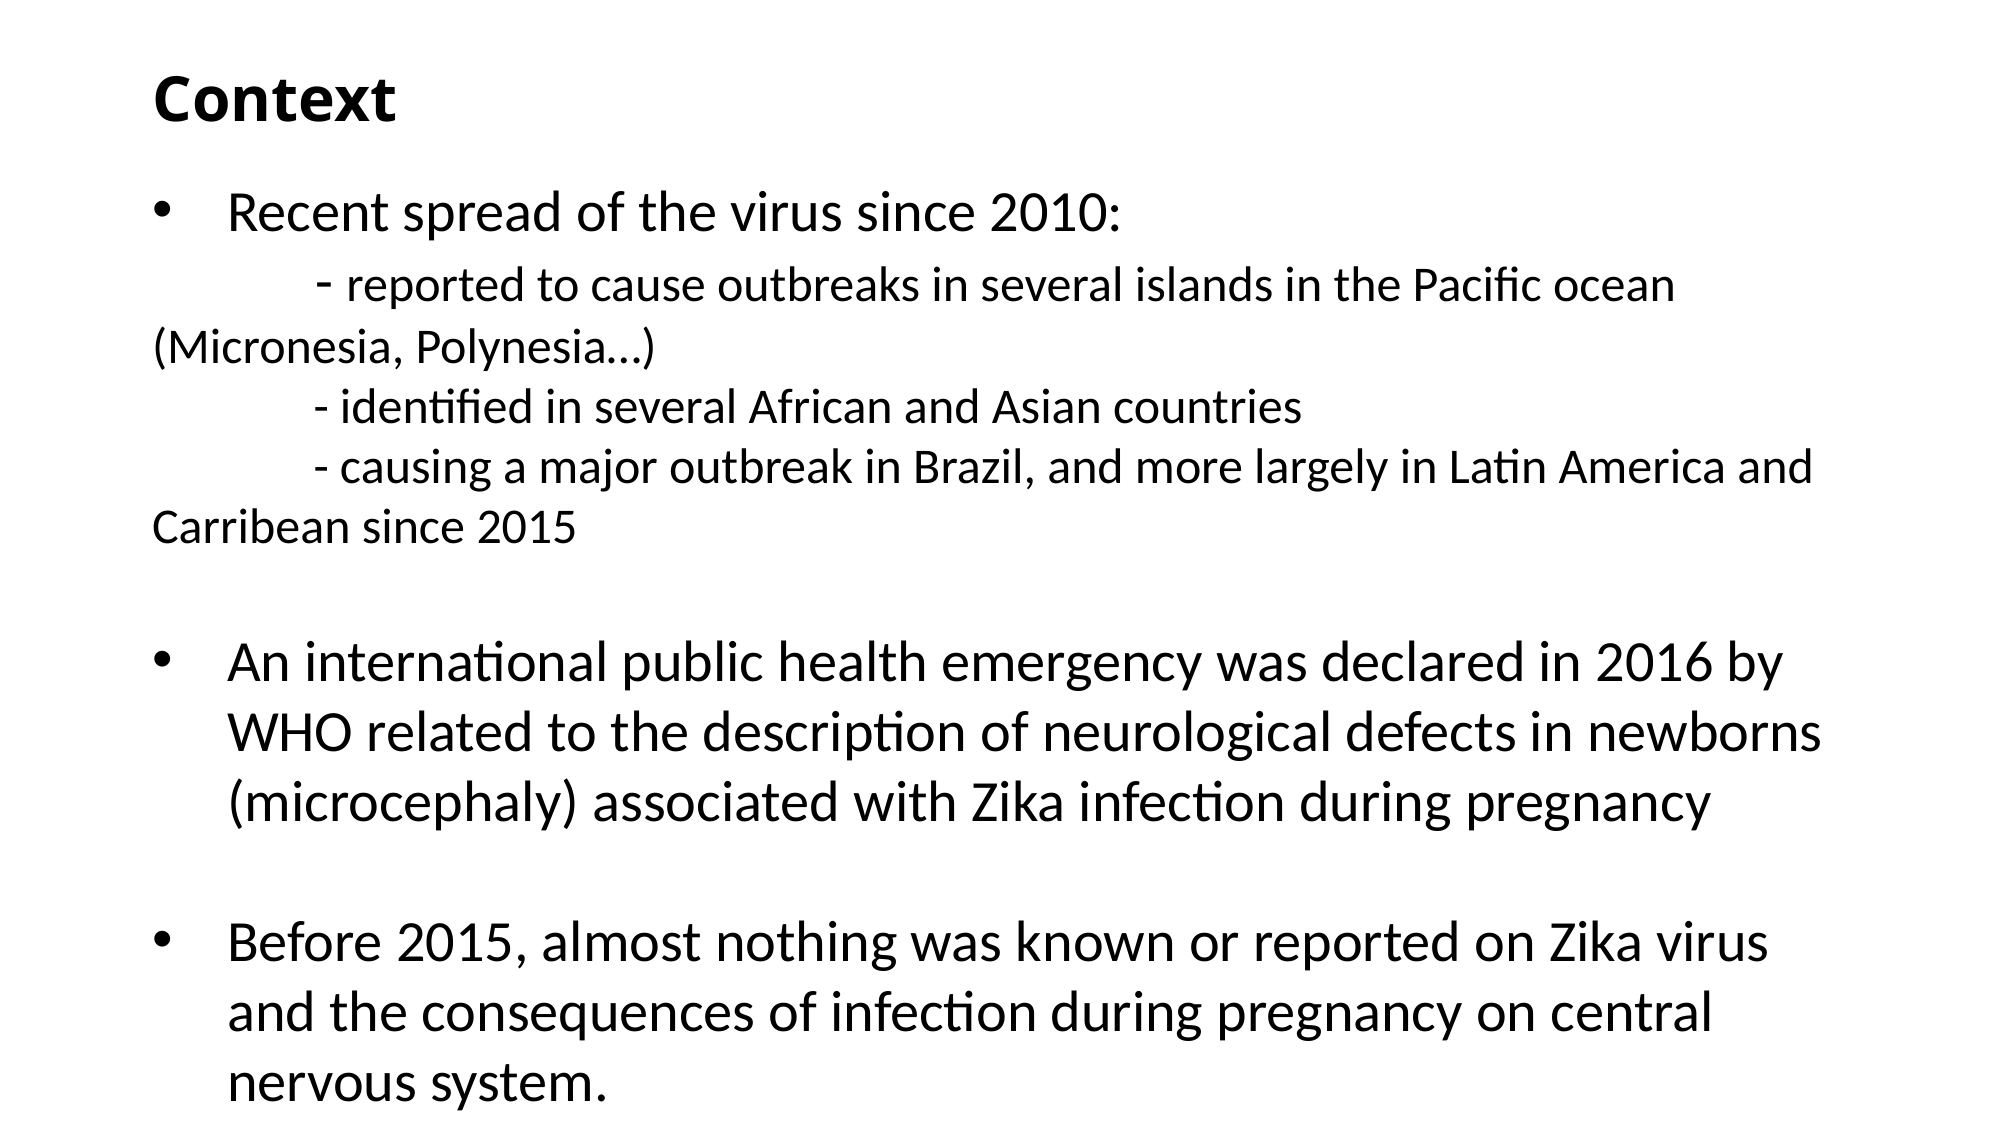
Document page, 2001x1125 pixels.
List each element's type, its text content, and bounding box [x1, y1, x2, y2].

title Context [137, 59, 1863, 143]
text_box Recent spread of the virus since 2010: - reported to cause outbreaks in several islands in the Pacific ocean (Micronesia, Polynesia…) - identified in several African and Asian countries - causing a major outbreak in Brazil, and more largely in Latin America and Carribean since 2015 An international public health emergency was declared in 2016 by WHO related to the description of neurological defects in newborns (microcephaly) associated with Zika infection during pregnancy Before 2015, almost nothing was known or reported on Zika virus and the consequences of infection during pregnancy on central nervous system. [137, 165, 1863, 1125]
